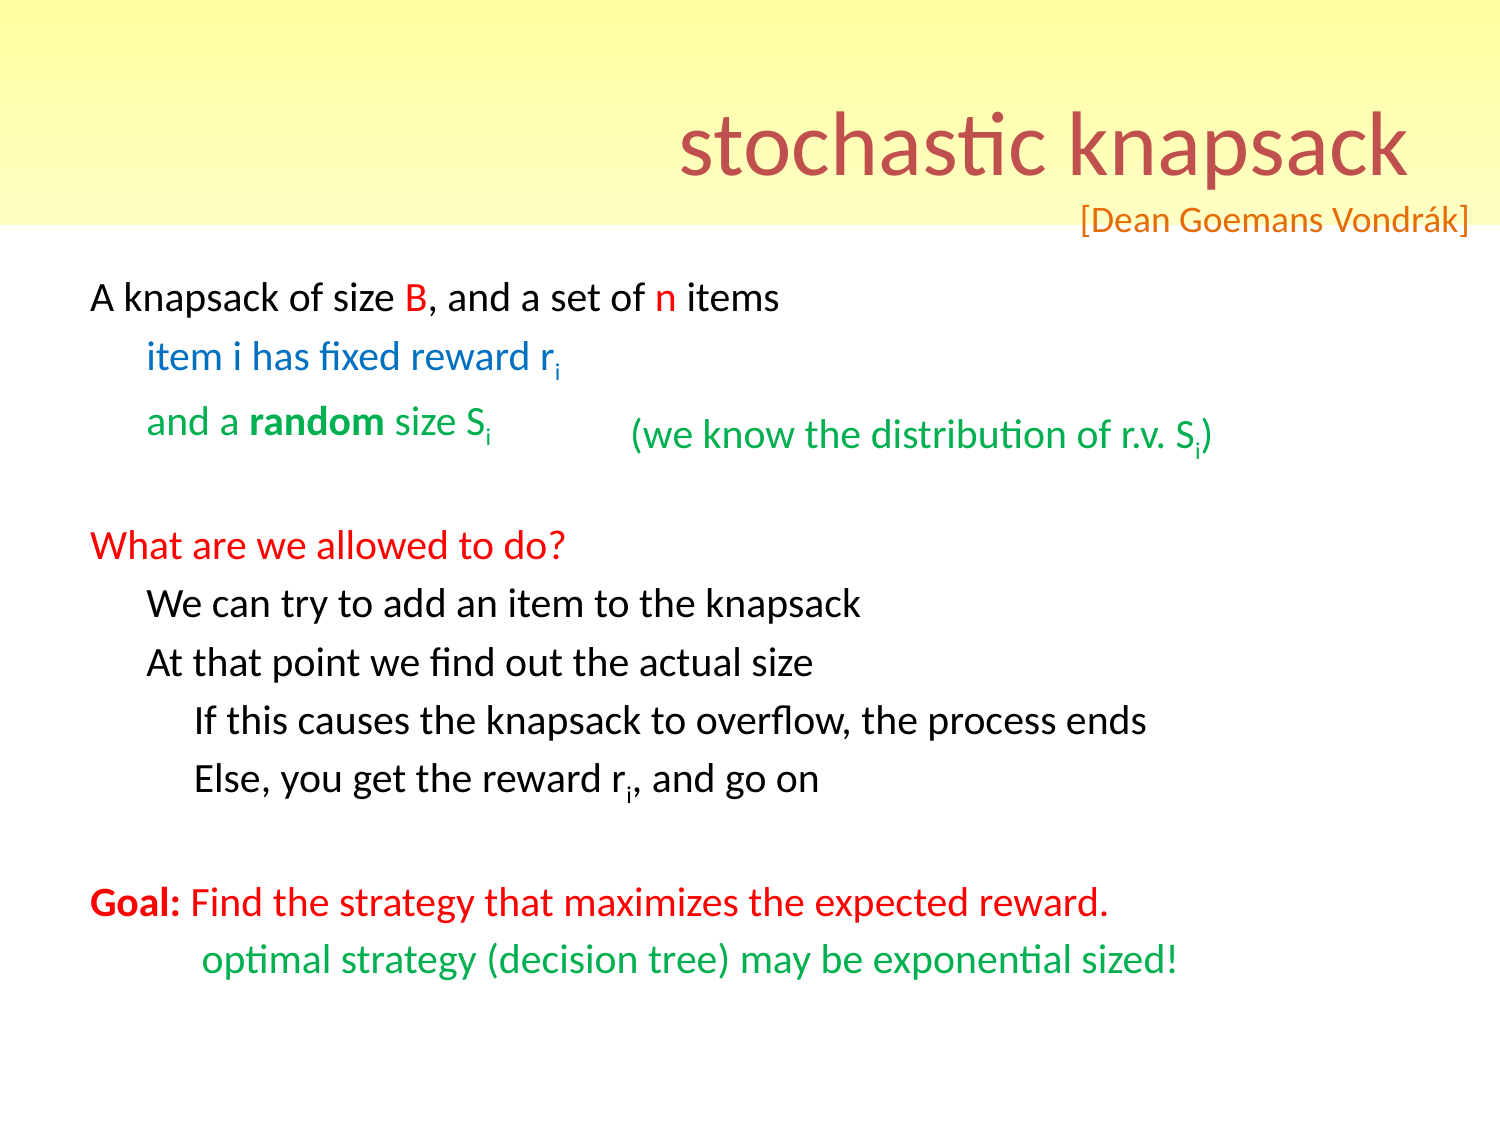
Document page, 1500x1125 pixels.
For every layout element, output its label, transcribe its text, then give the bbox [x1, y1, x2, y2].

title stochastic knapsack [75, 45, 1425, 233]
list A knapsack of size B, and a set of n items item i has fixed reward ri and a random size Si What are we allowed to do? We can try to add an item to the knapsack At that point we find out the actual size If this causes the knapsack to overflow, the process ends Else, you get the reward ri, and go on Goal: Find the strategy that maximizes the expected reward. [75, 262, 1425, 1005]
text_box optimal strategy (decision tree) may be exponential sized! [186, 924, 1195, 990]
text_box (we know the distribution of r.v. Si) [615, 399, 1229, 472]
text_box [Dean Goemans Vondrák] [1064, 187, 1486, 248]
